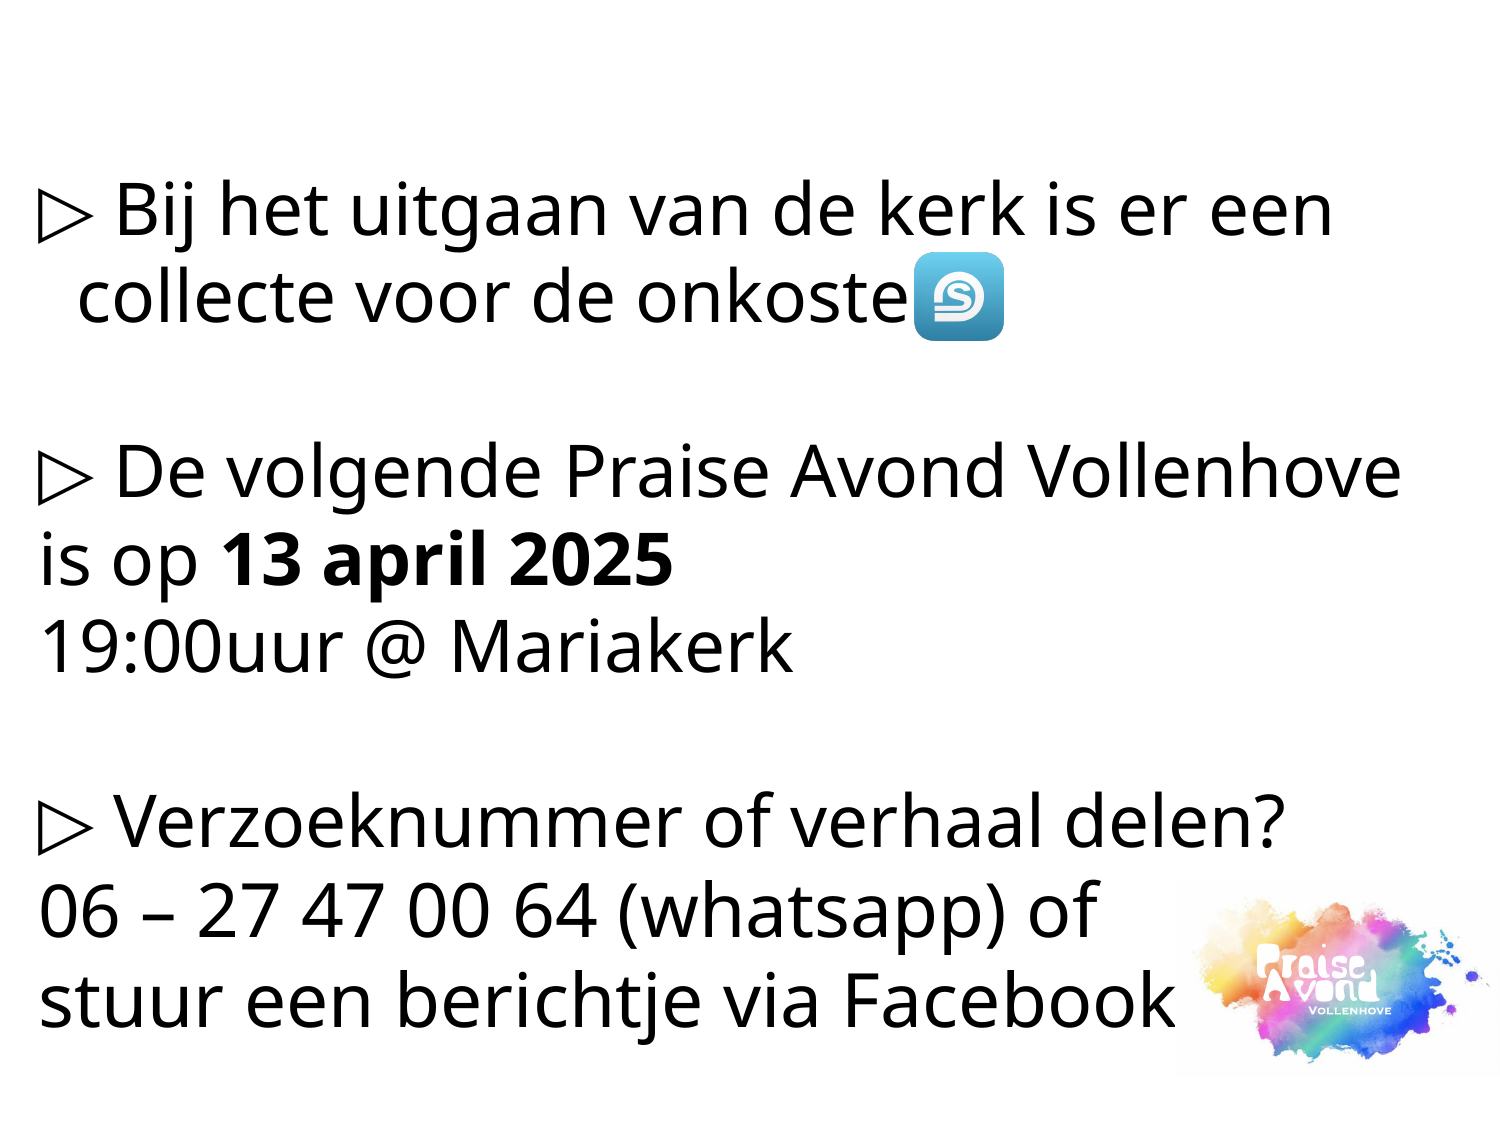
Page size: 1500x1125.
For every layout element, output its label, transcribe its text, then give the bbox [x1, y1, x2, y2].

picture [914, 252, 1004, 341]
text_box ▷ Bij het uitgaan van de kerk is er een collecte voor de onkosten ▷ De volgende Praise Avond Vollenhove is op 13 april 2025 19:00uur @ Mariakerk ▷ Verzoeknummer of verhaal delen? 06 – 27 47 00 64 (whatsapp) of stuur een berichtje via Facebook [23, 154, 1477, 1050]
picture [1174, 879, 1500, 1077]
